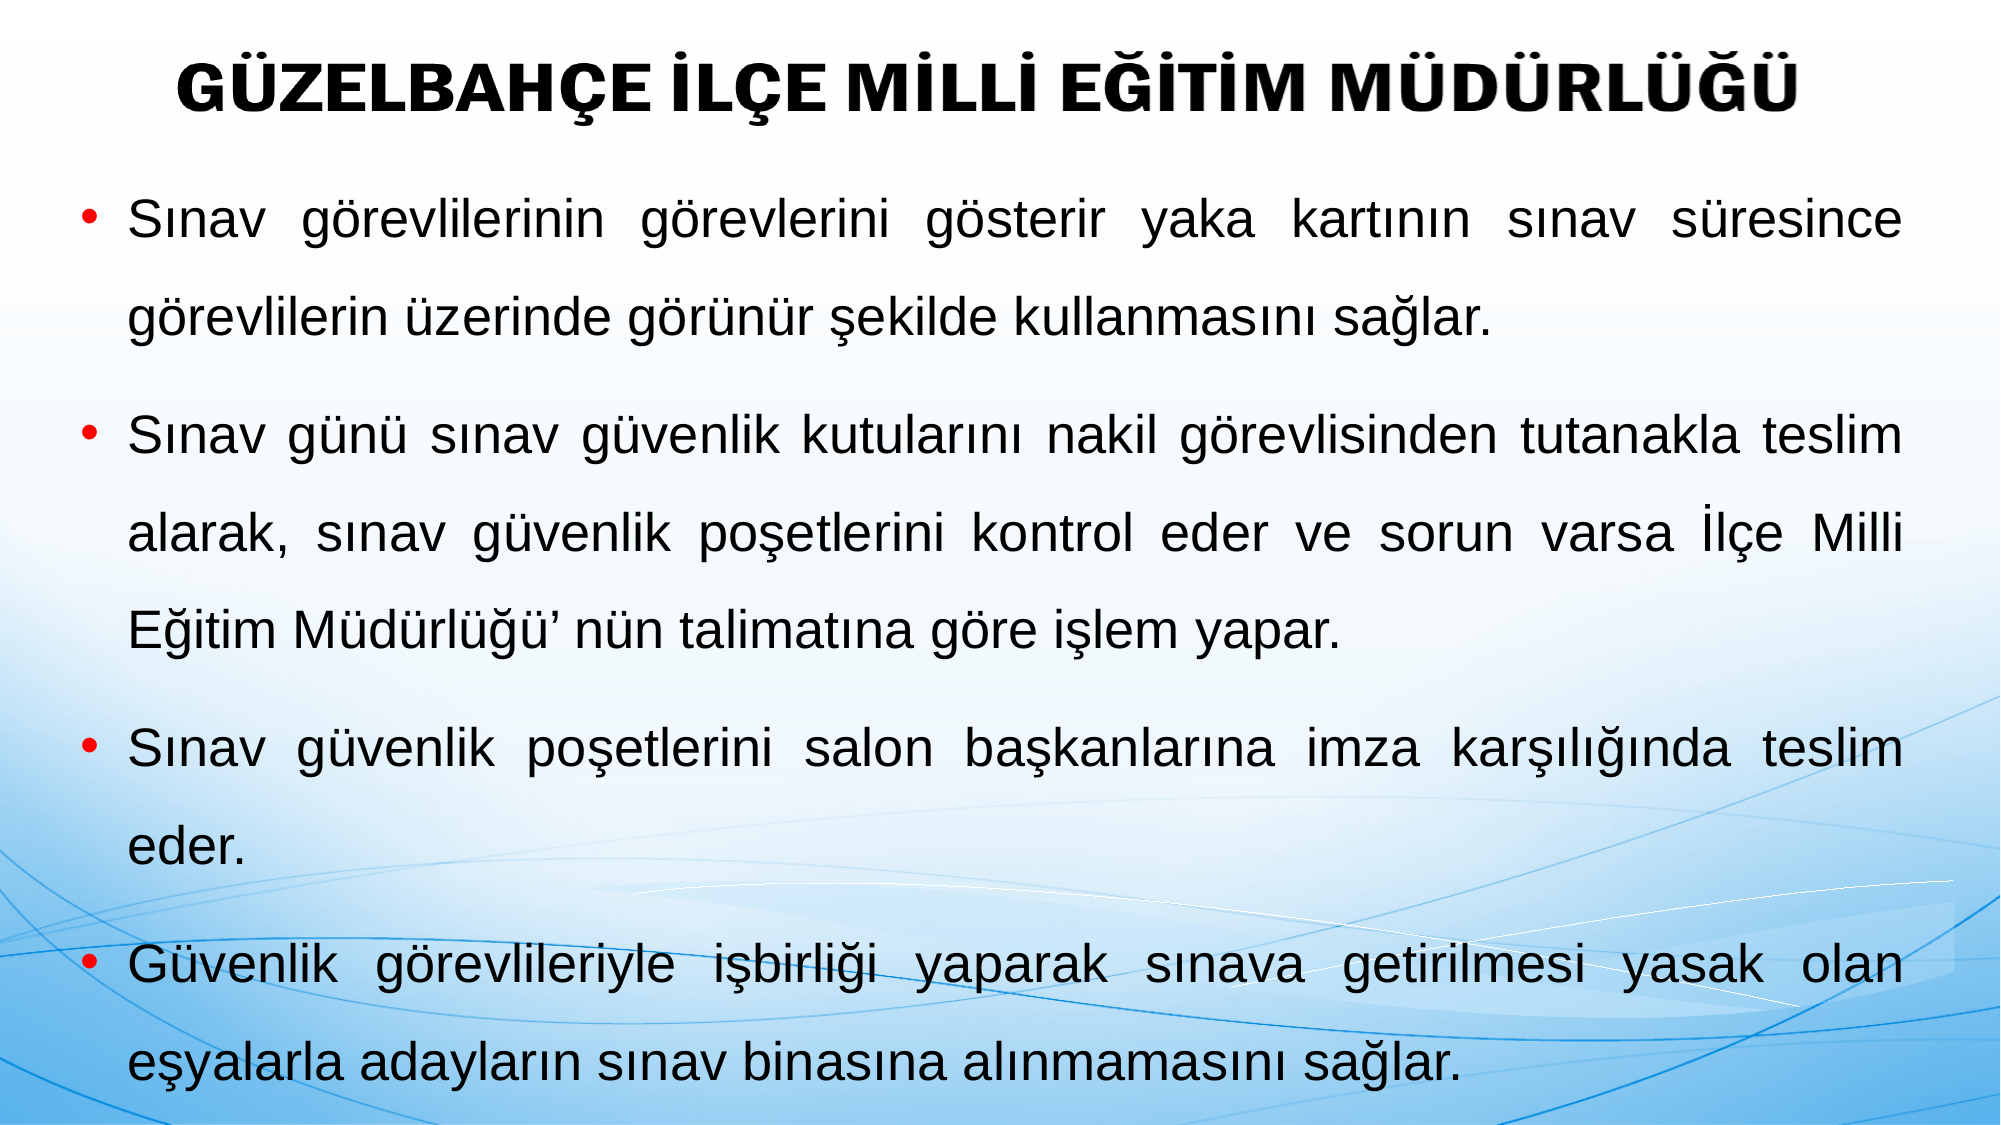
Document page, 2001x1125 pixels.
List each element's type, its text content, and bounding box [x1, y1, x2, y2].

picture [119, 21, 1858, 169]
text_box Sınav görevlilerinin görevlerini gösterir yaka kartının sınav süresince görevlilerin üzerinde görünür şekilde kullanmasını sağlar. Sınav günü sınav güvenlik kutularını nakil görevlisinden tutanakla teslim alarak, sınav güvenlik poşetlerini kontrol eder ve sorun varsa İlçe Milli Eğitim Müdürlüğü’ nün talimatına göre işlem yapar. Sınav güvenlik poşetlerini salon başkanlarına imza karşılığında teslim eder. Güvenlik görevlileriyle işbirliği yaparak sınava getirilmesi yasak olan eşyalarla adayların sınav binasına alınmamasını sağlar. [65, 143, 1922, 1083]
